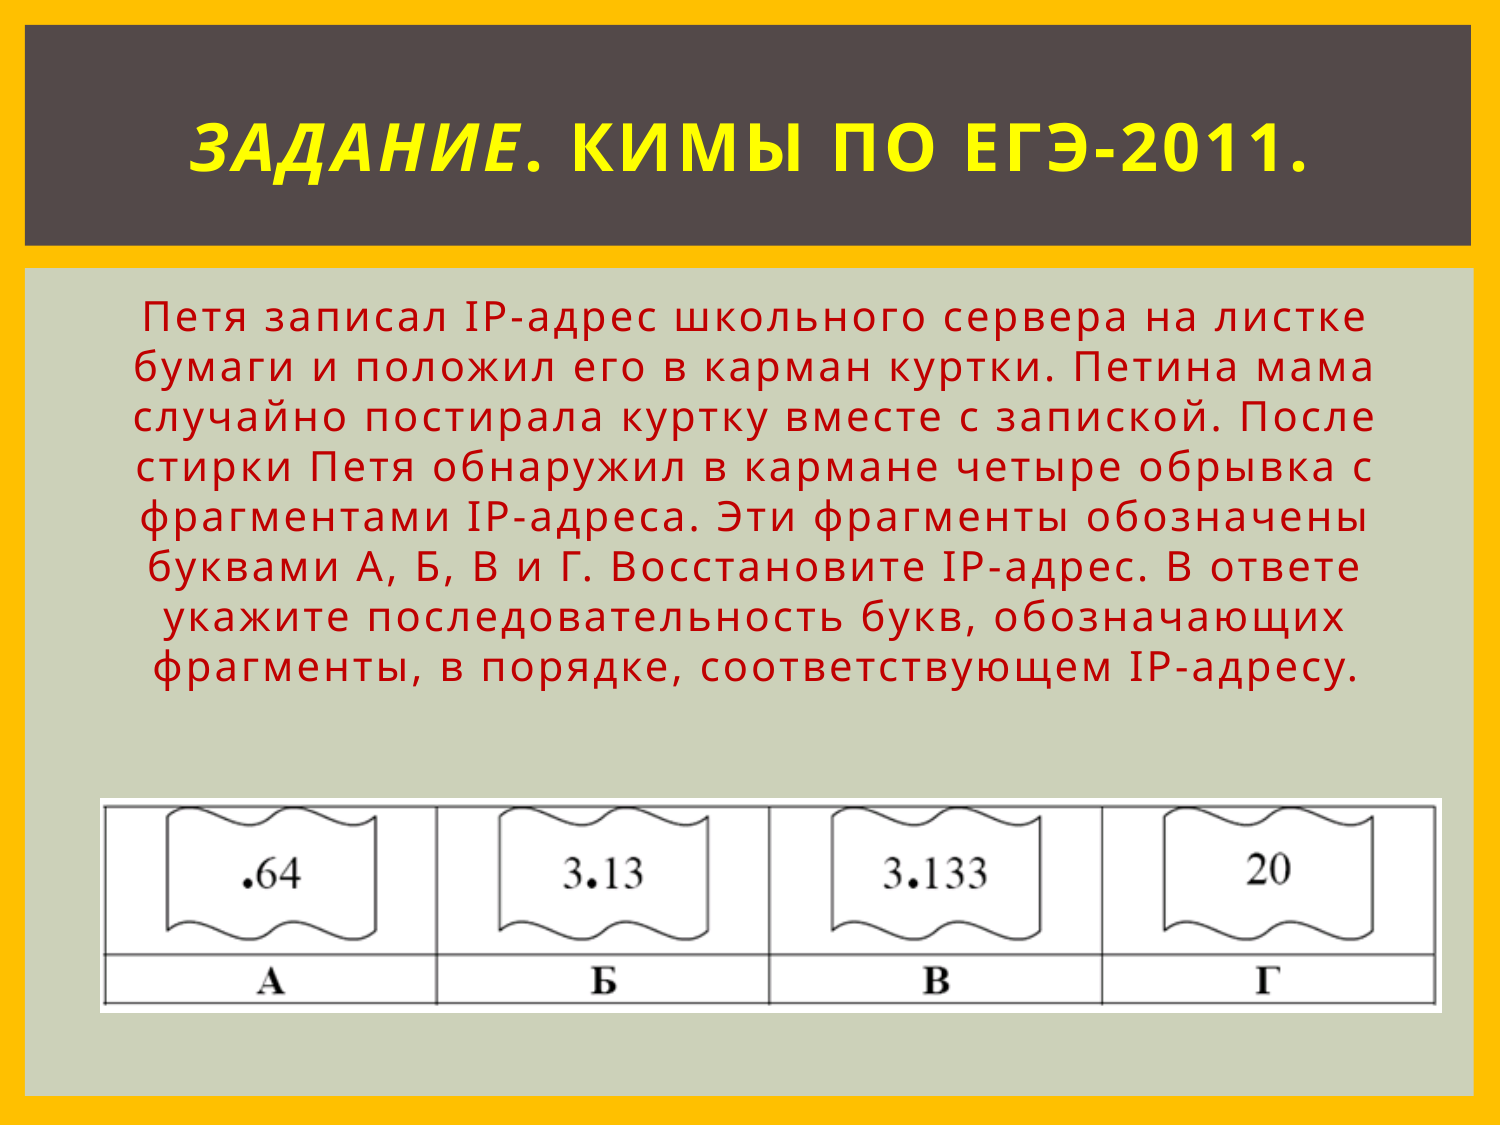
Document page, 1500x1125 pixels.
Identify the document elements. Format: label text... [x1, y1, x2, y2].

picture [99, 798, 1442, 1013]
list Петя записал IP-адрес школьного сервера на листке бумаги и положил его в карман куртки. Петина мама случайно постирала куртку вместе с запиской. После стирки Петя обнаружил в кармане четыре обрывка с фрагментами IP-адреса. Эти фрагменты обозначены буквами А, Б, В и Г. Восстановите IP-адрес. В ответе укажите последовательность букв, обозначающих фрагменты, в порядке, соответствующем IP-адресу. [62, 281, 1442, 705]
title Задание. КИМы по ЕГЭ-2011. [62, 58, 1438, 232]
